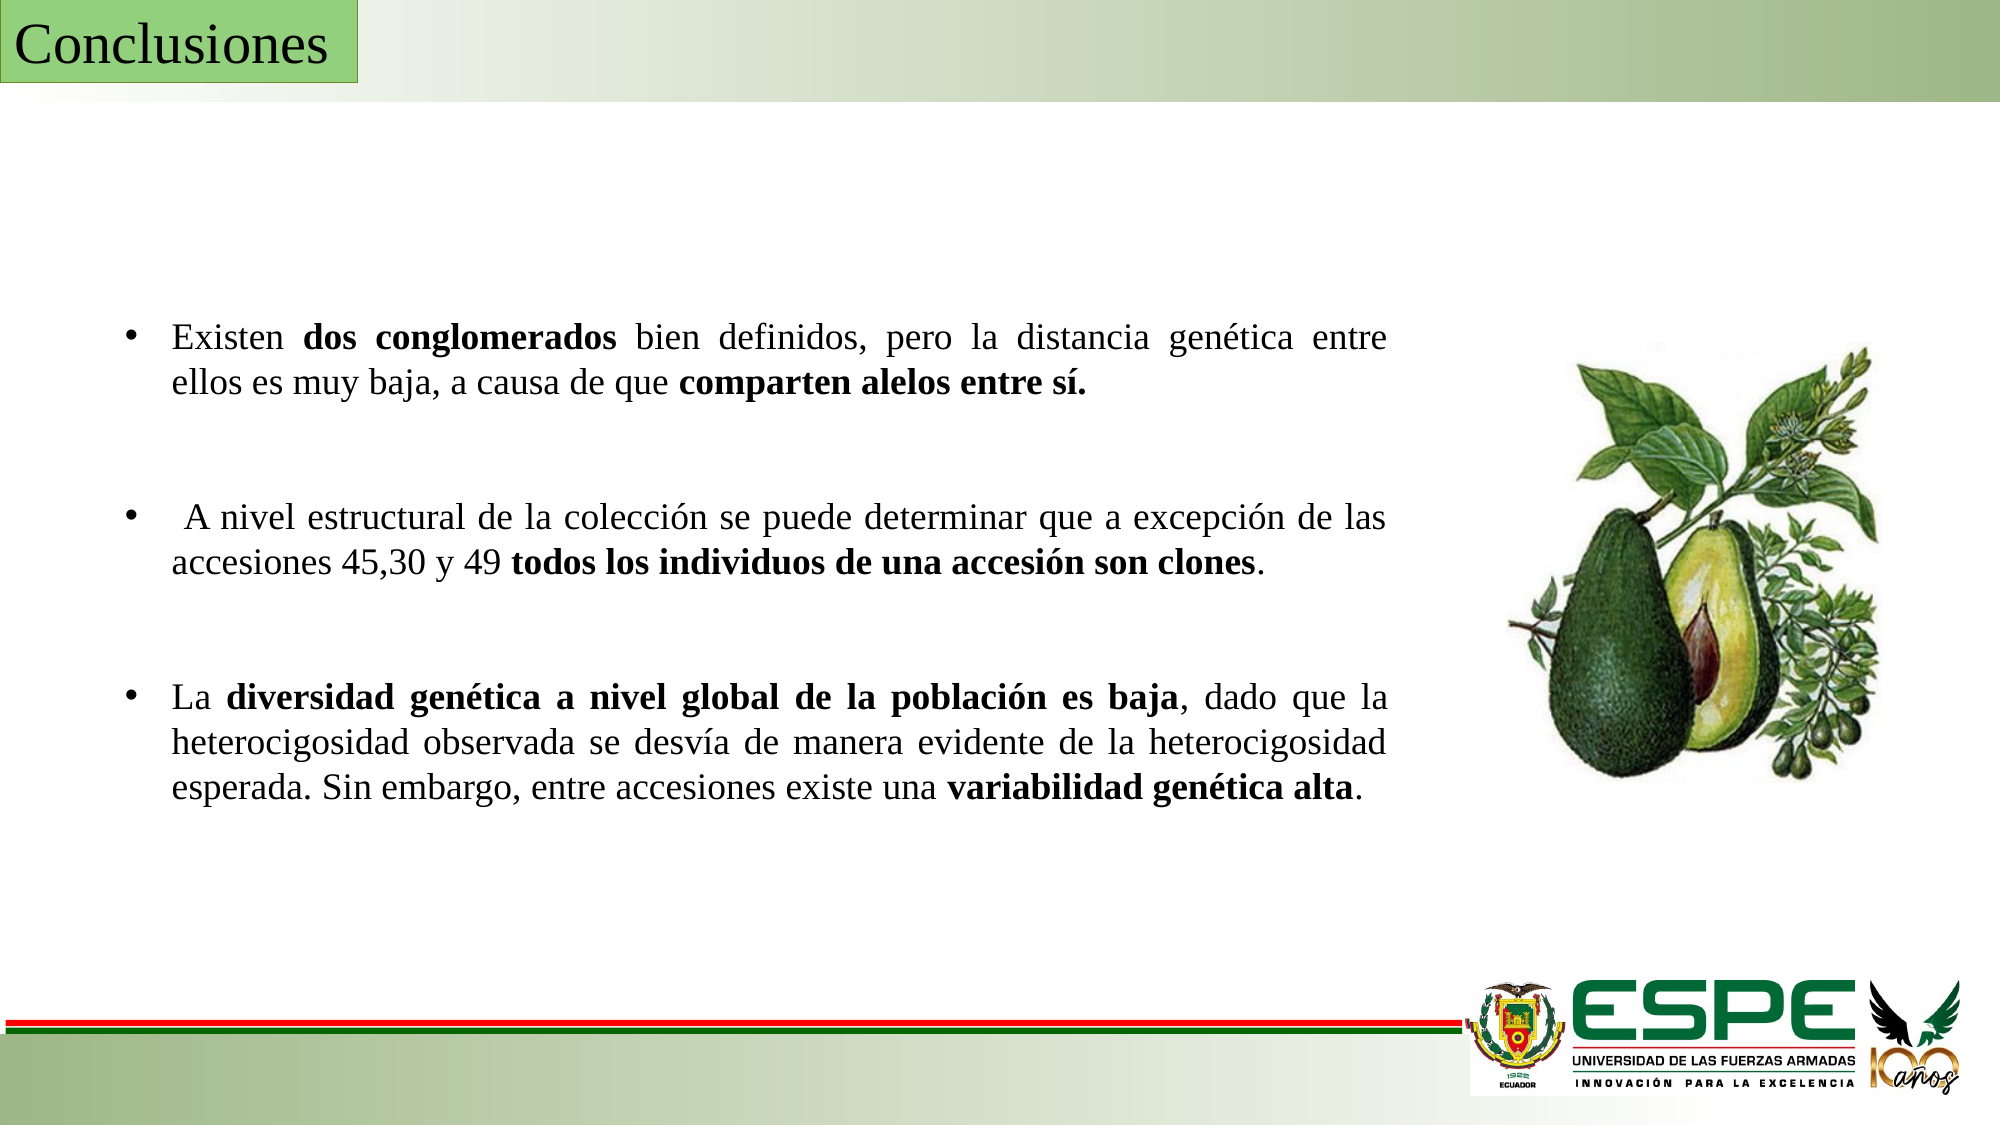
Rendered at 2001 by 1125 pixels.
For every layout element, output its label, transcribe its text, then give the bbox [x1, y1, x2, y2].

picture [1465, 980, 1960, 1096]
picture [1505, 342, 1884, 783]
text_box Conclusiones [0, 0, 358, 83]
text_box Existen dos conglomerados bien definidos, pero la distancia genética entre ellos es muy baja, a causa de que comparten alelos entre sí. A nivel estructural de la colección se puede determinar que a excepción de las accesiones 45,30 y 49 todos los individuos de una accesión son clones. La diversidad genética a nivel global de la población es baja, dado que la heterocigosidad observada se desvía de manera evidente de la heterocigosidad esperada. Sin embargo, entre accesiones existe una variabilidad genética alta. [109, 304, 1404, 815]
